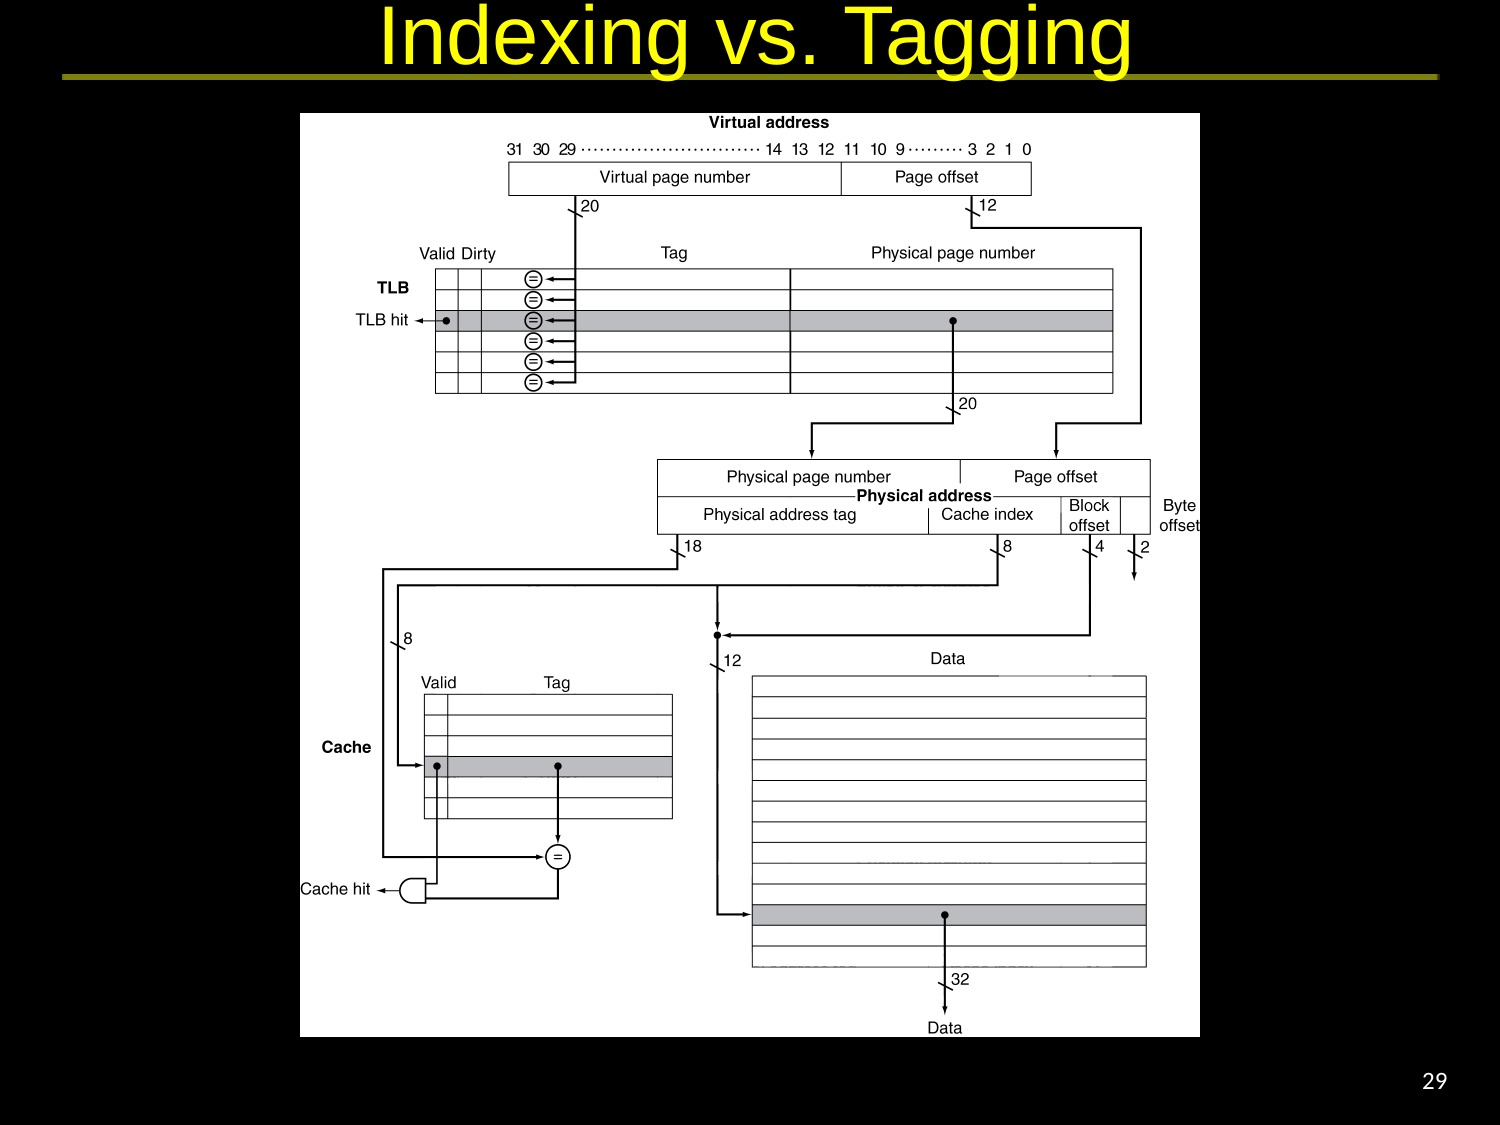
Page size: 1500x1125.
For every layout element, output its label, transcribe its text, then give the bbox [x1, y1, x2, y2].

title Indexing vs. Tagging [37, 0, 1475, 63]
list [299, 112, 1201, 1037]
picture [62, 74, 1440, 80]
